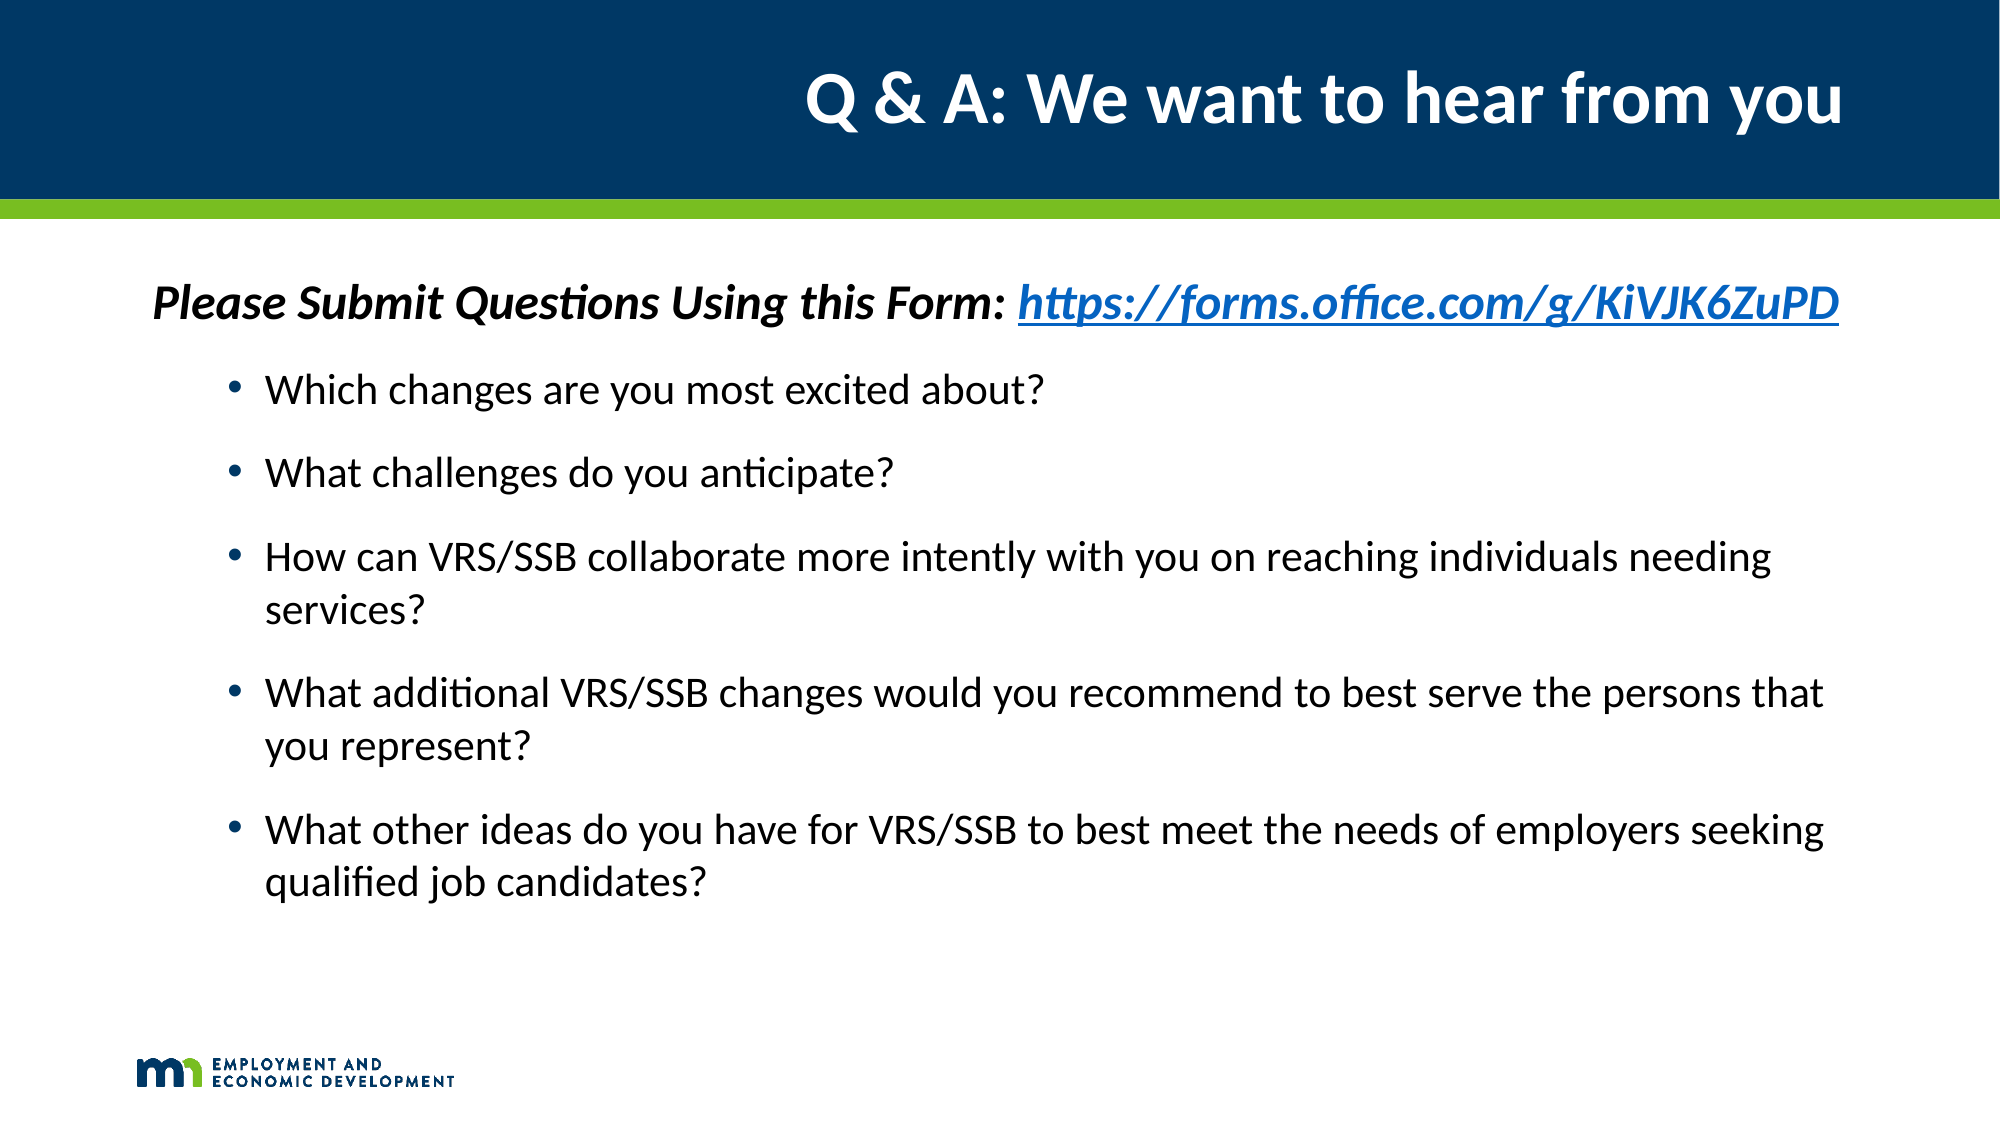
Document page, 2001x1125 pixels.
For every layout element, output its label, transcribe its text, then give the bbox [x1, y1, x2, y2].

picture [137, 1058, 454, 1087]
list Please Submit Questions Using this Form: https://forms.office.com/g/KiVJK6ZuPD Which changes are you most excited about? What challenges do you anticipate? How can VRS/SSB collaborate more intently with you on reaching individuals needing services? What additional VRS/SSB changes would you recommend to best serve the persons that you represent? What other ideas do you have for VRS/SSB to best meet the needs of employers seeking qualified job candidates? [137, 261, 1863, 1014]
title Q & A: We want to hear from you [137, 0, 1863, 200]
